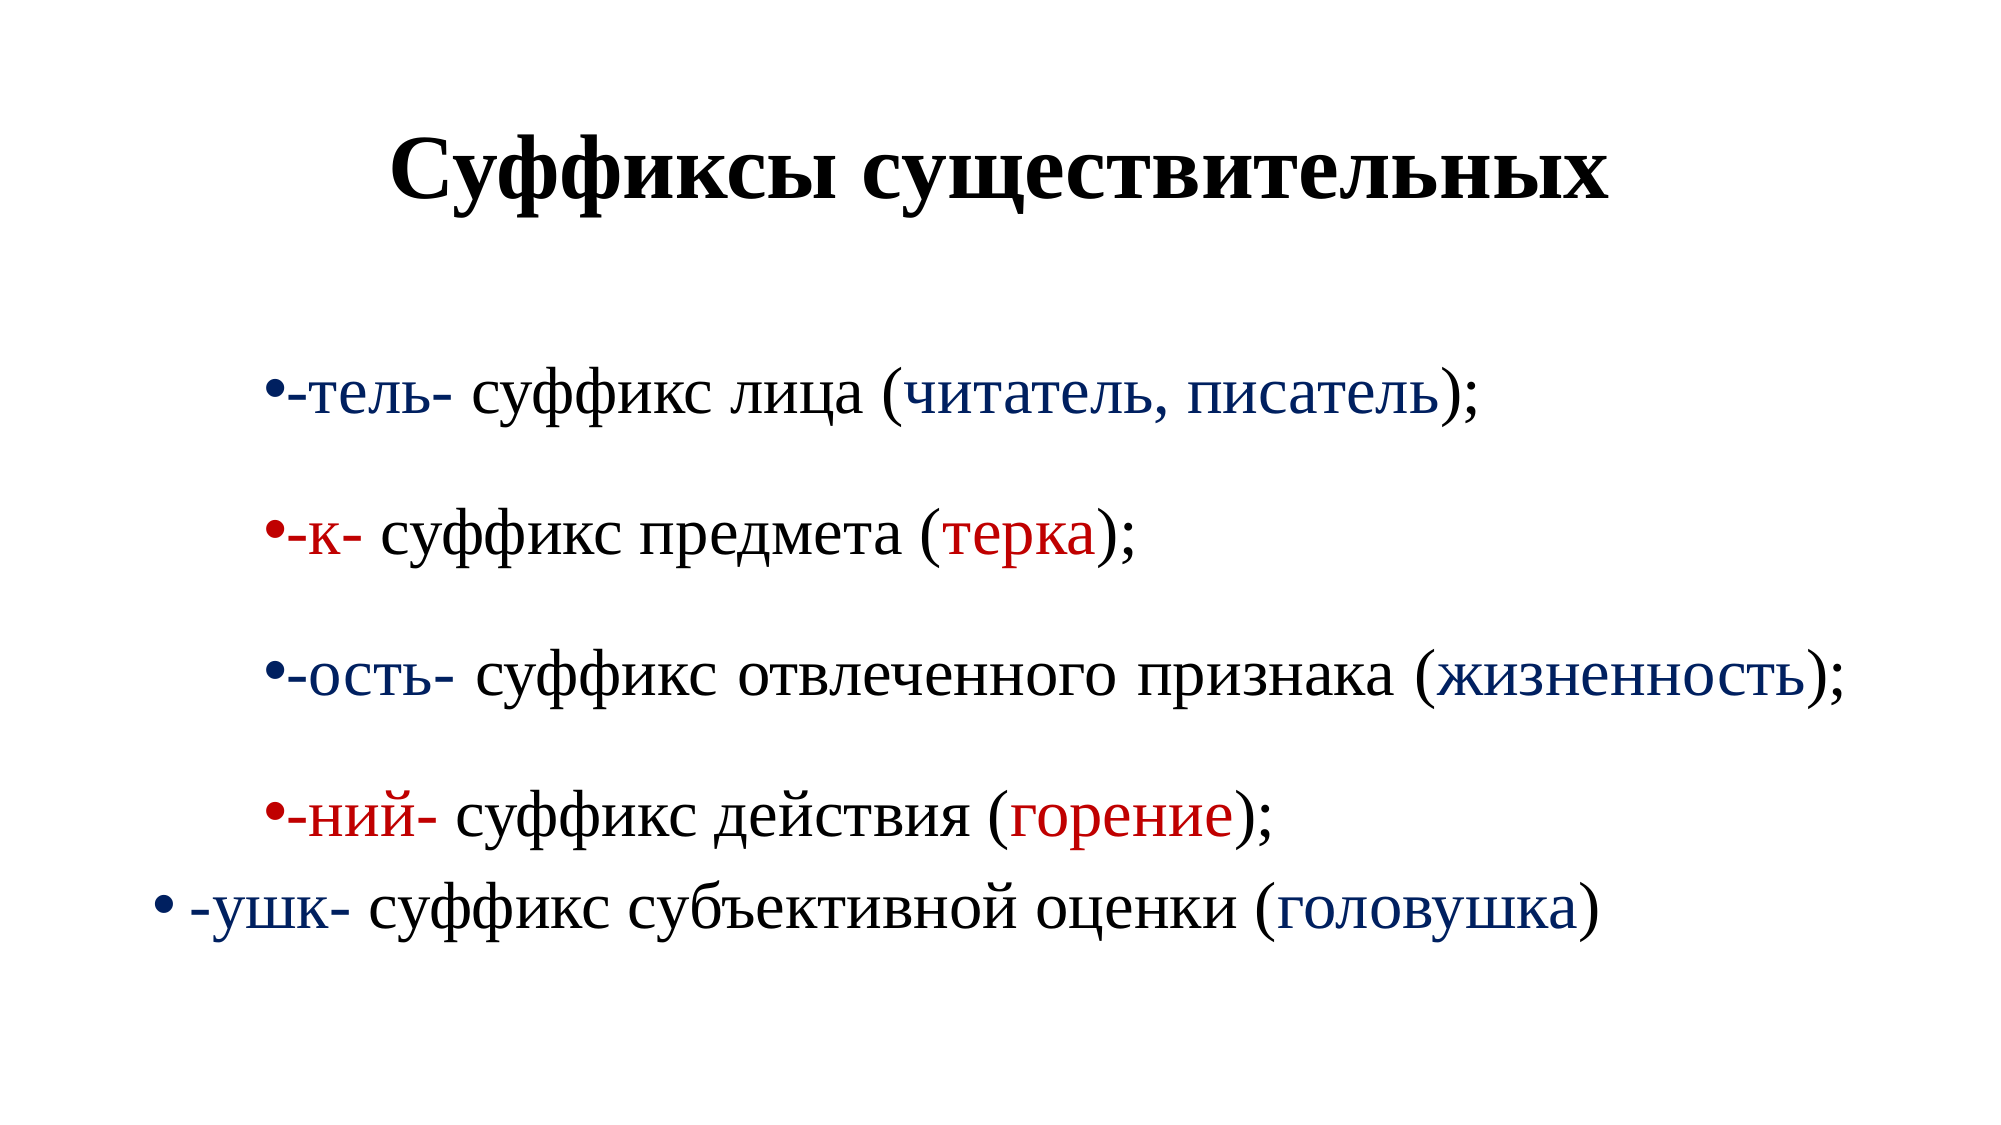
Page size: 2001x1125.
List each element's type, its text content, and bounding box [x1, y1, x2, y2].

list -тель- суффикс лица (читатель, писатель); -к- суффикс предмета (терка); -ость- суффикс отвлеченного признака (жизненность); -ний- суффикс действия (горение); -ушк- суффикс субъективной оценки (головушка) [137, 299, 1863, 1014]
title Суффиксы существительных [137, 59, 1863, 278]
